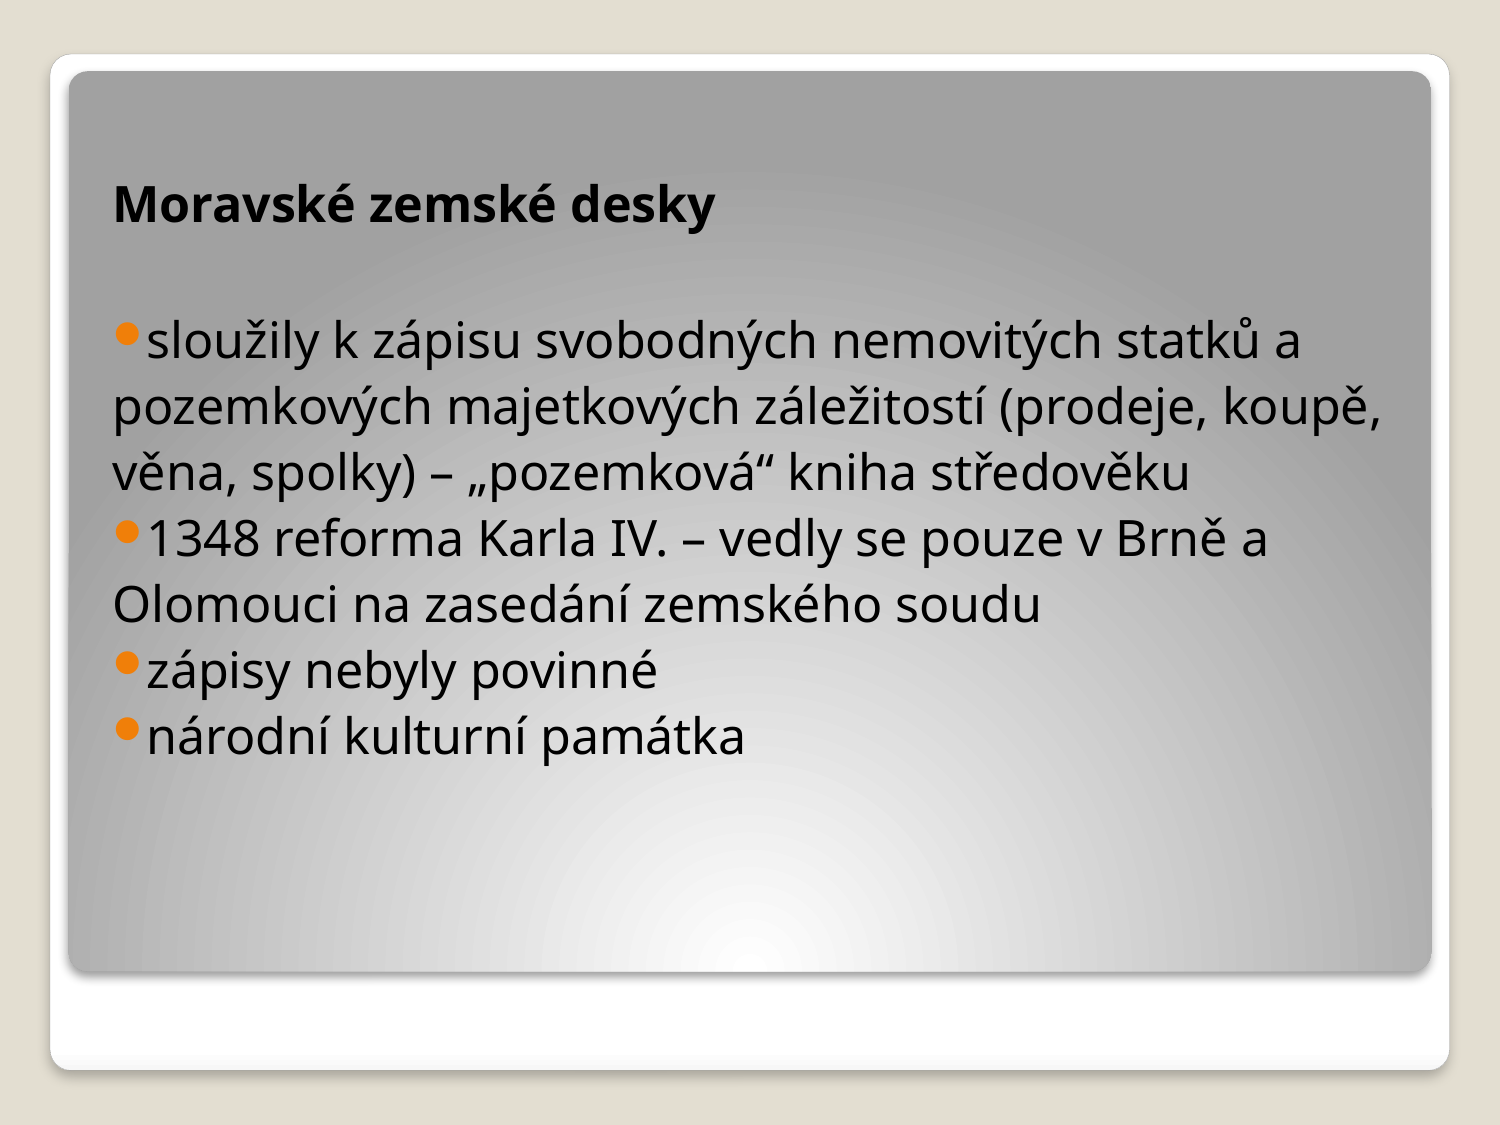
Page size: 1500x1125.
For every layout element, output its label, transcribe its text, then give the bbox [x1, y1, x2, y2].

list Moravské zemské desky sloužily k zápisu svobodných nemovitých statků a pozemkových majetkových záležitostí (prodeje, koupě, věna, spolky) – „pozemková“ kniha středověku 1348 reforma Karla IV. – vedly se pouze v Brně a Olomouci na zasedání zemského soudu zápisy nebyly povinné národní kulturní památka [82, 86, 1425, 774]
